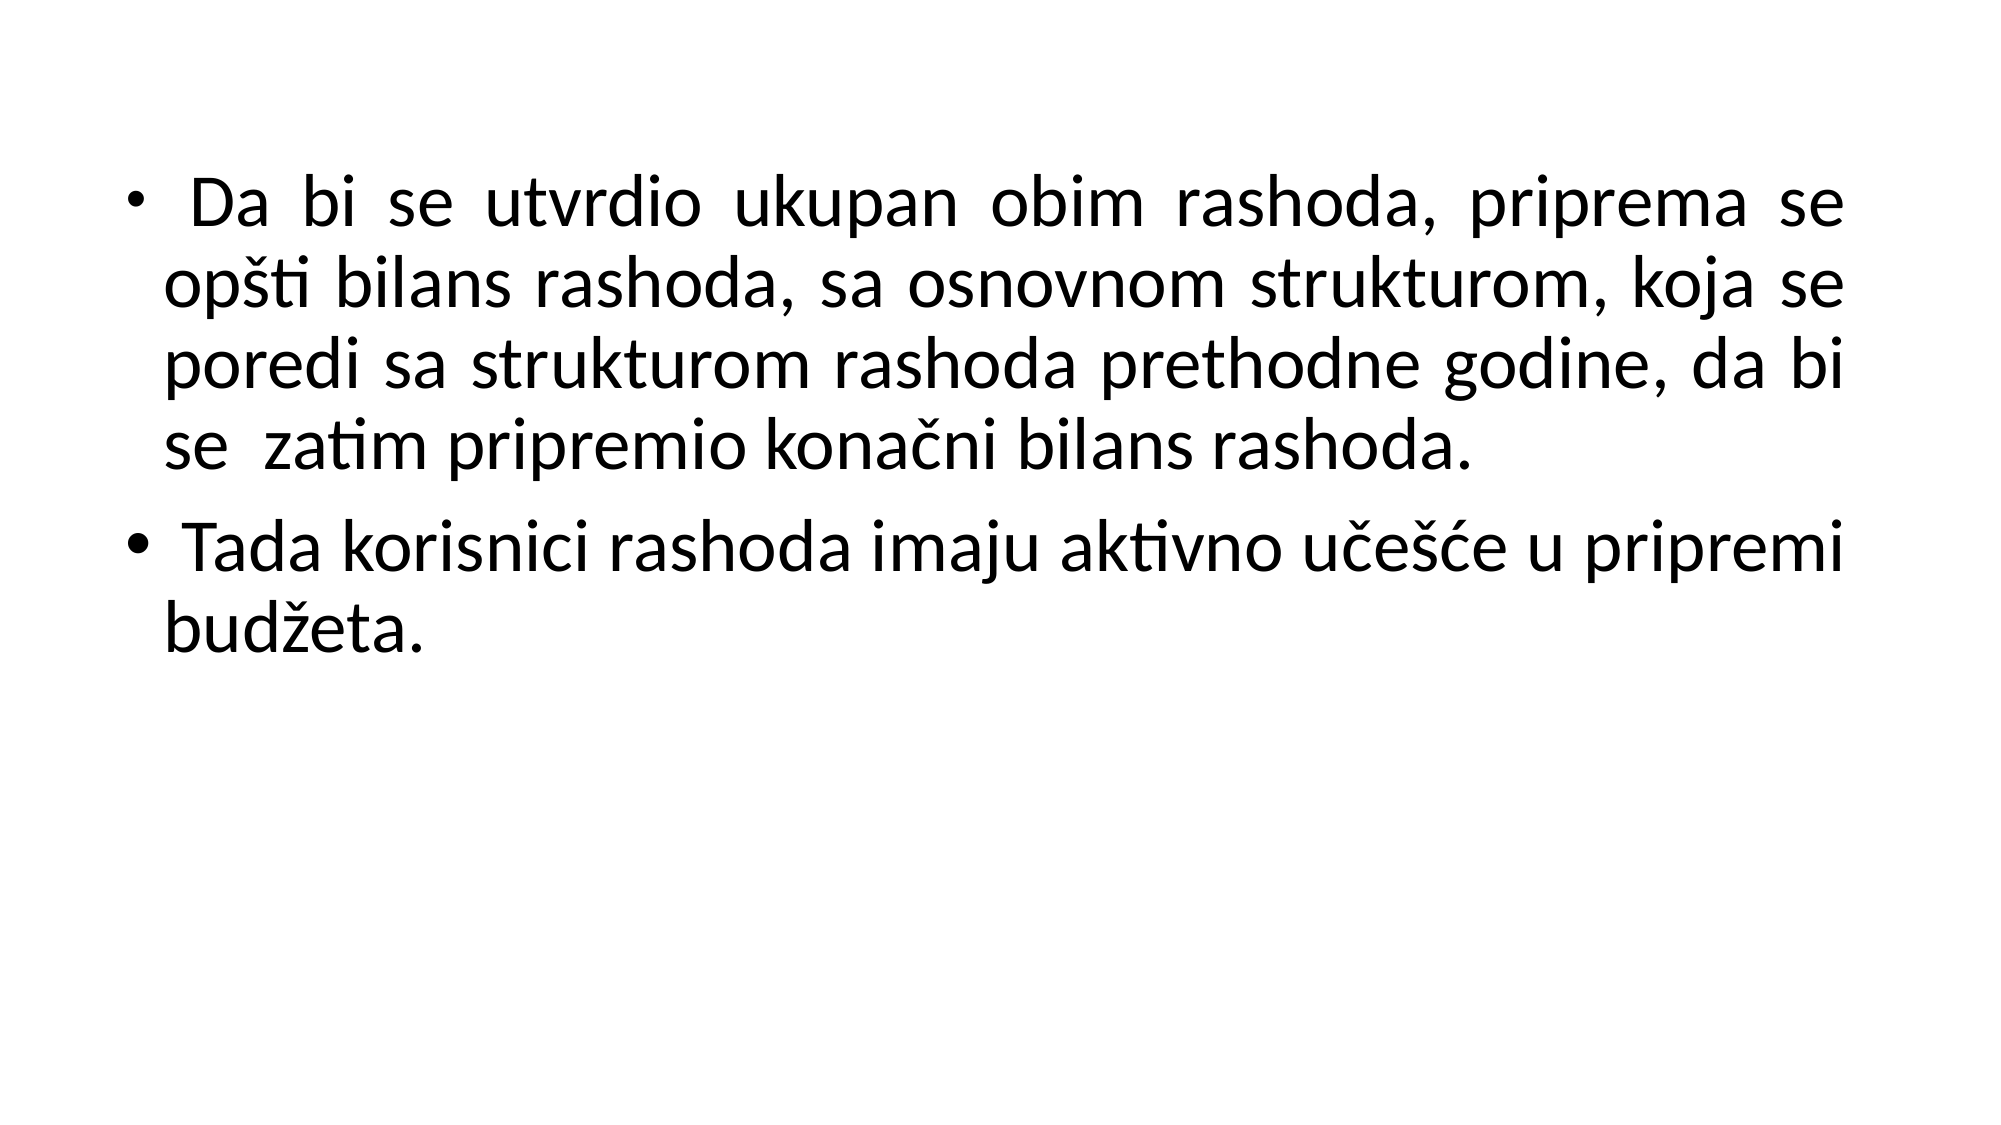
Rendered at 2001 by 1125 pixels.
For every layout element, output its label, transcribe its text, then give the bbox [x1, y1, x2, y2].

list Da bi se utvrdio ukupan obim rashoda, priprema se opšti bilans rashoda, sa osnovnom strukturom, koja se poredi sa strukturom rashoda prethodne godine, da bi se zatim pripremio konačni bilans rashoda. Tada korisnici rashoda imaju aktivno učešće u pripremi budžeta. [110, 154, 1863, 1014]
